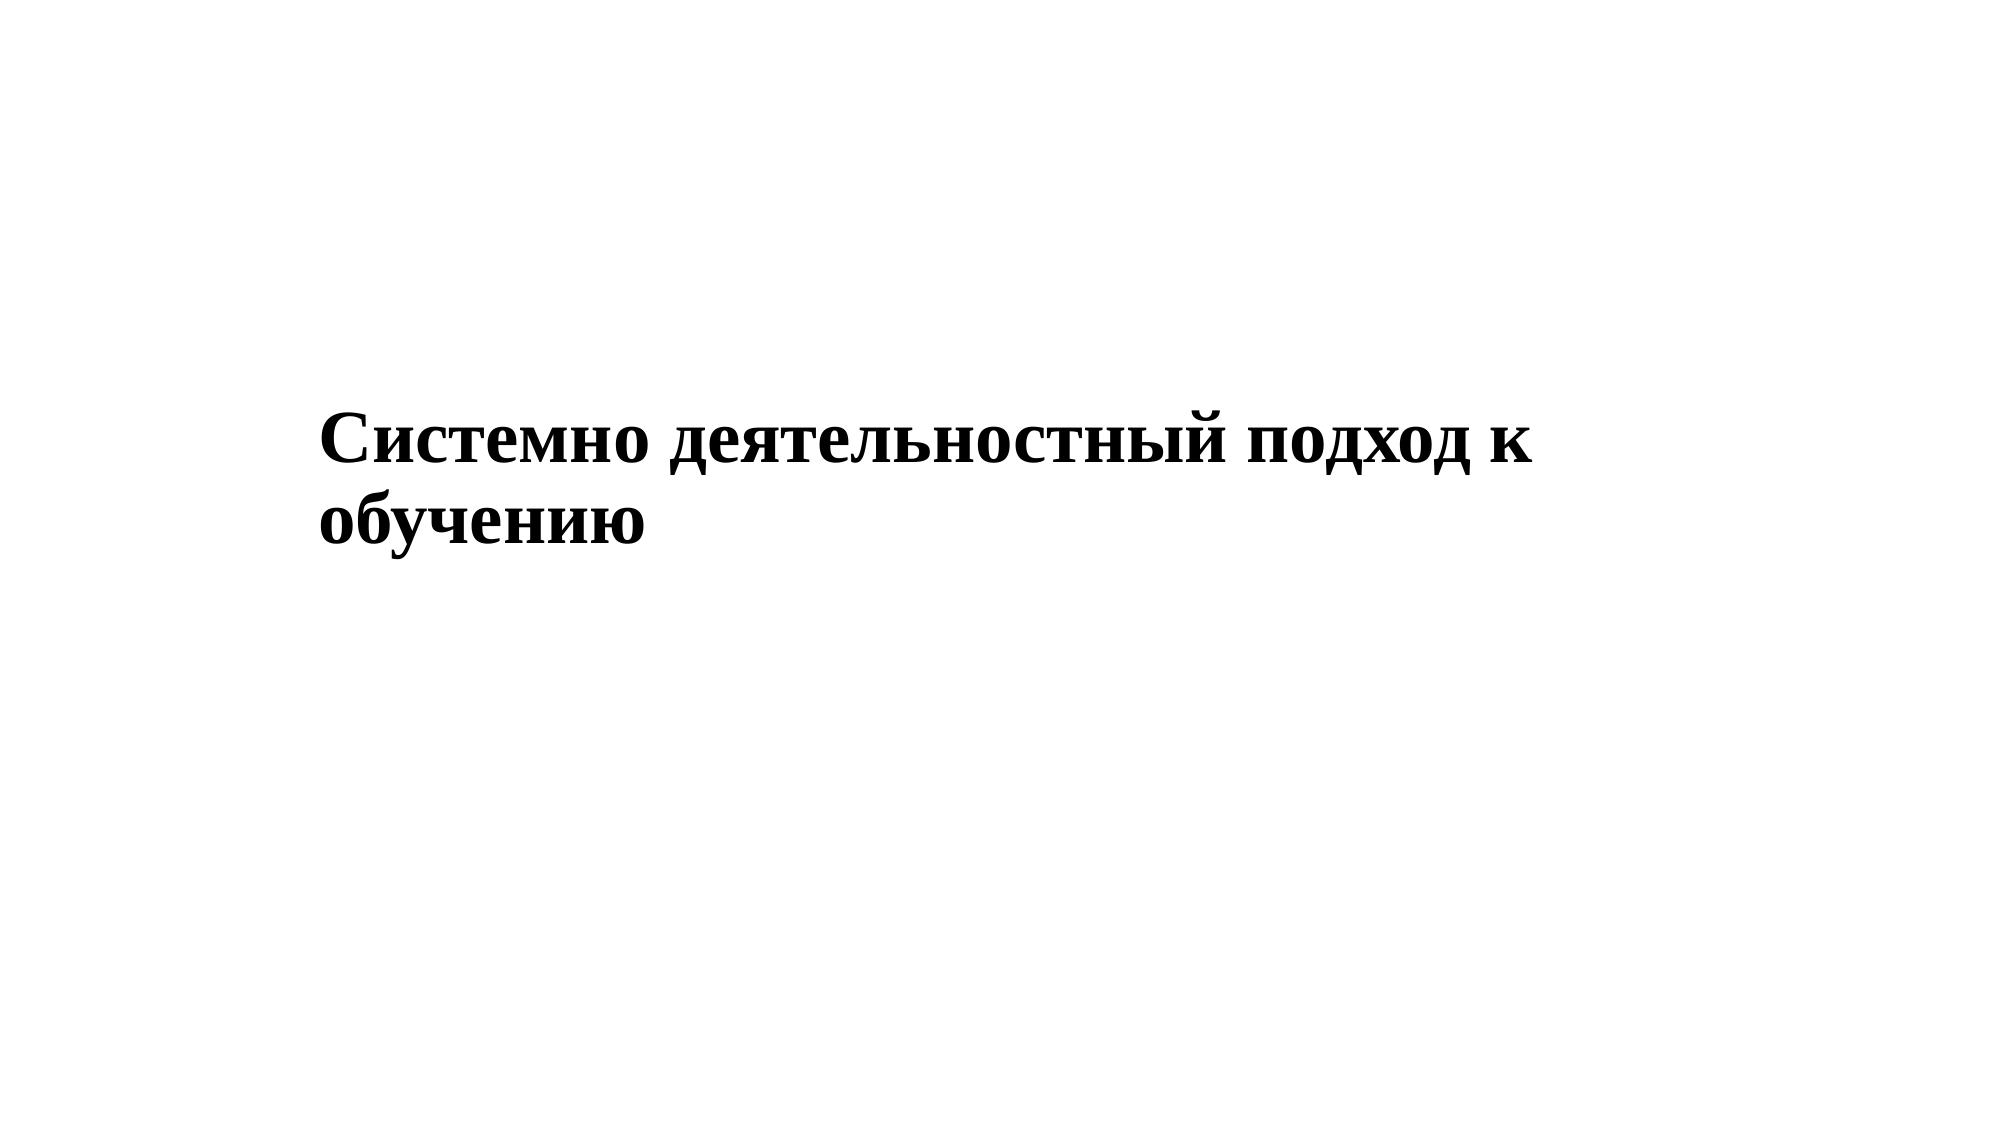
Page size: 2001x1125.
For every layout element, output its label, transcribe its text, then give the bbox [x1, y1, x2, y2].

title Системно деятельностный подход к обучению [303, 385, 1654, 573]
